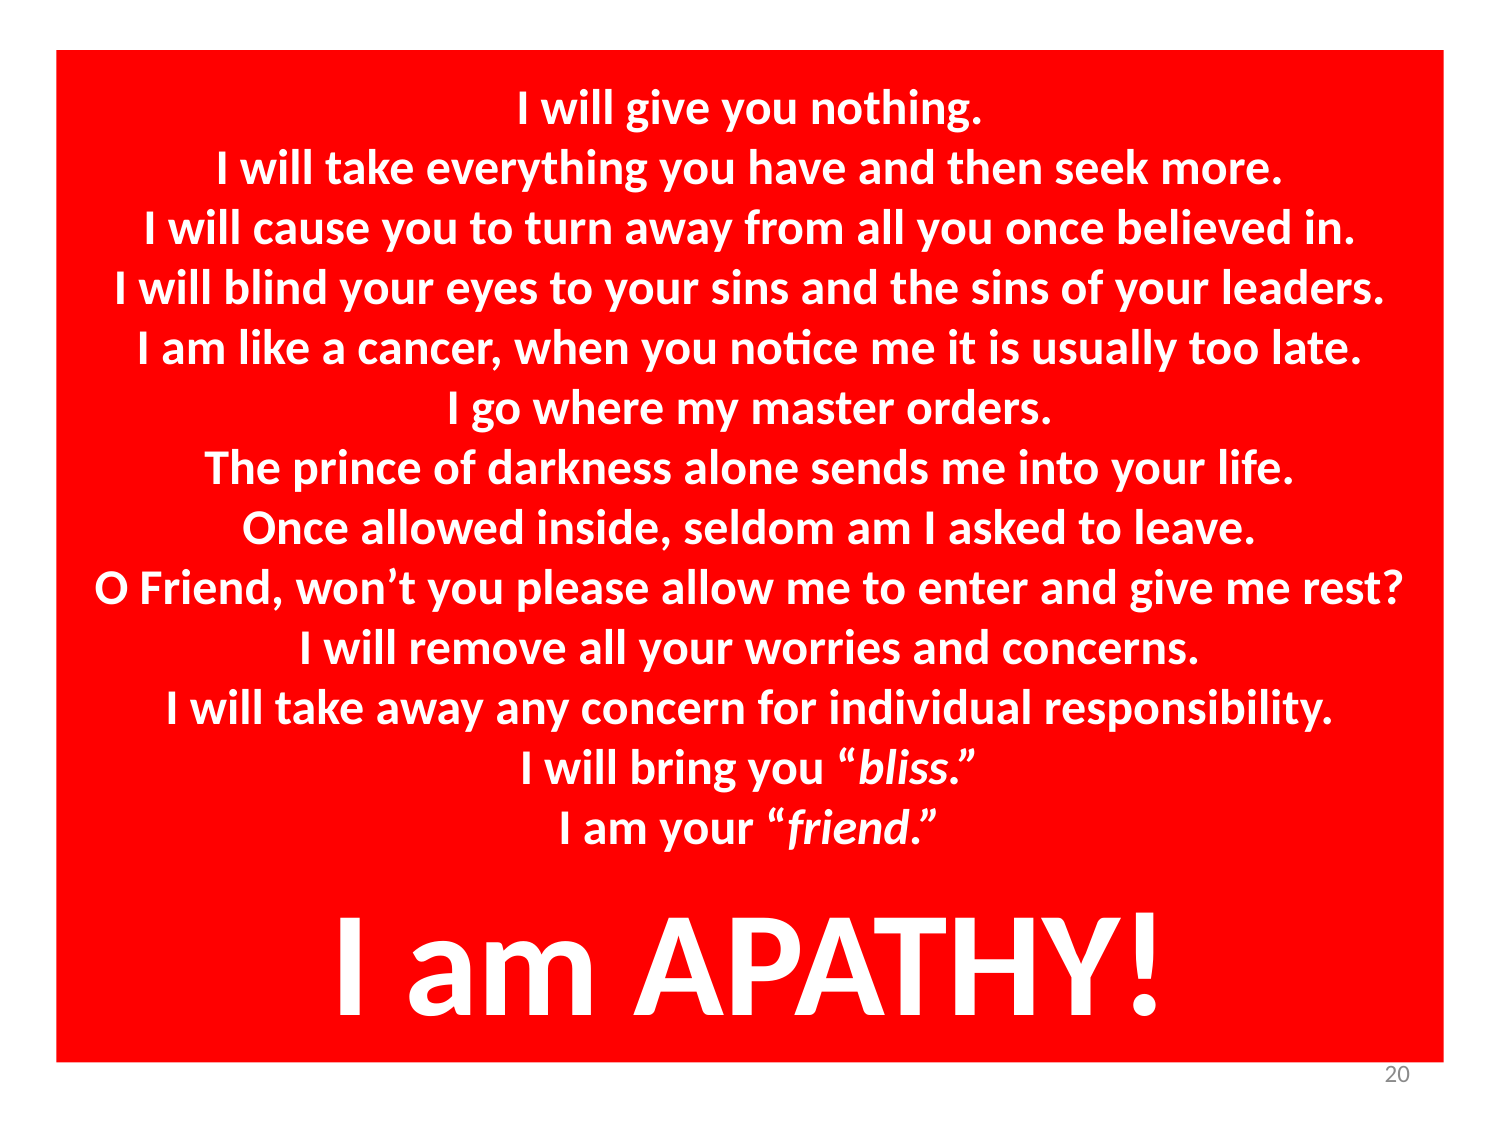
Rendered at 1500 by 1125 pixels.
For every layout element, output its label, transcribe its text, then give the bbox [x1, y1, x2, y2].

list I will give you nothing. I will take everything you have and then seek more. I will cause you to turn away from all you once believed in. I will blind your eyes to your sins and the sins of your leaders. I am like a cancer, when you notice me it is usually too late. I go where my master orders. The prince of darkness alone sends me into your life. Once allowed inside, seldom am I asked to leave. O Friend, won’t you please allow me to enter and give me rest? I will remove all your worries and concerns. I will take away any concern for individual responsibility. I will bring you “bliss.” I am your “friend.” I am APATHY! [56, 50, 1444, 1063]
slide_number 20 [1074, 1042, 1425, 1103]
